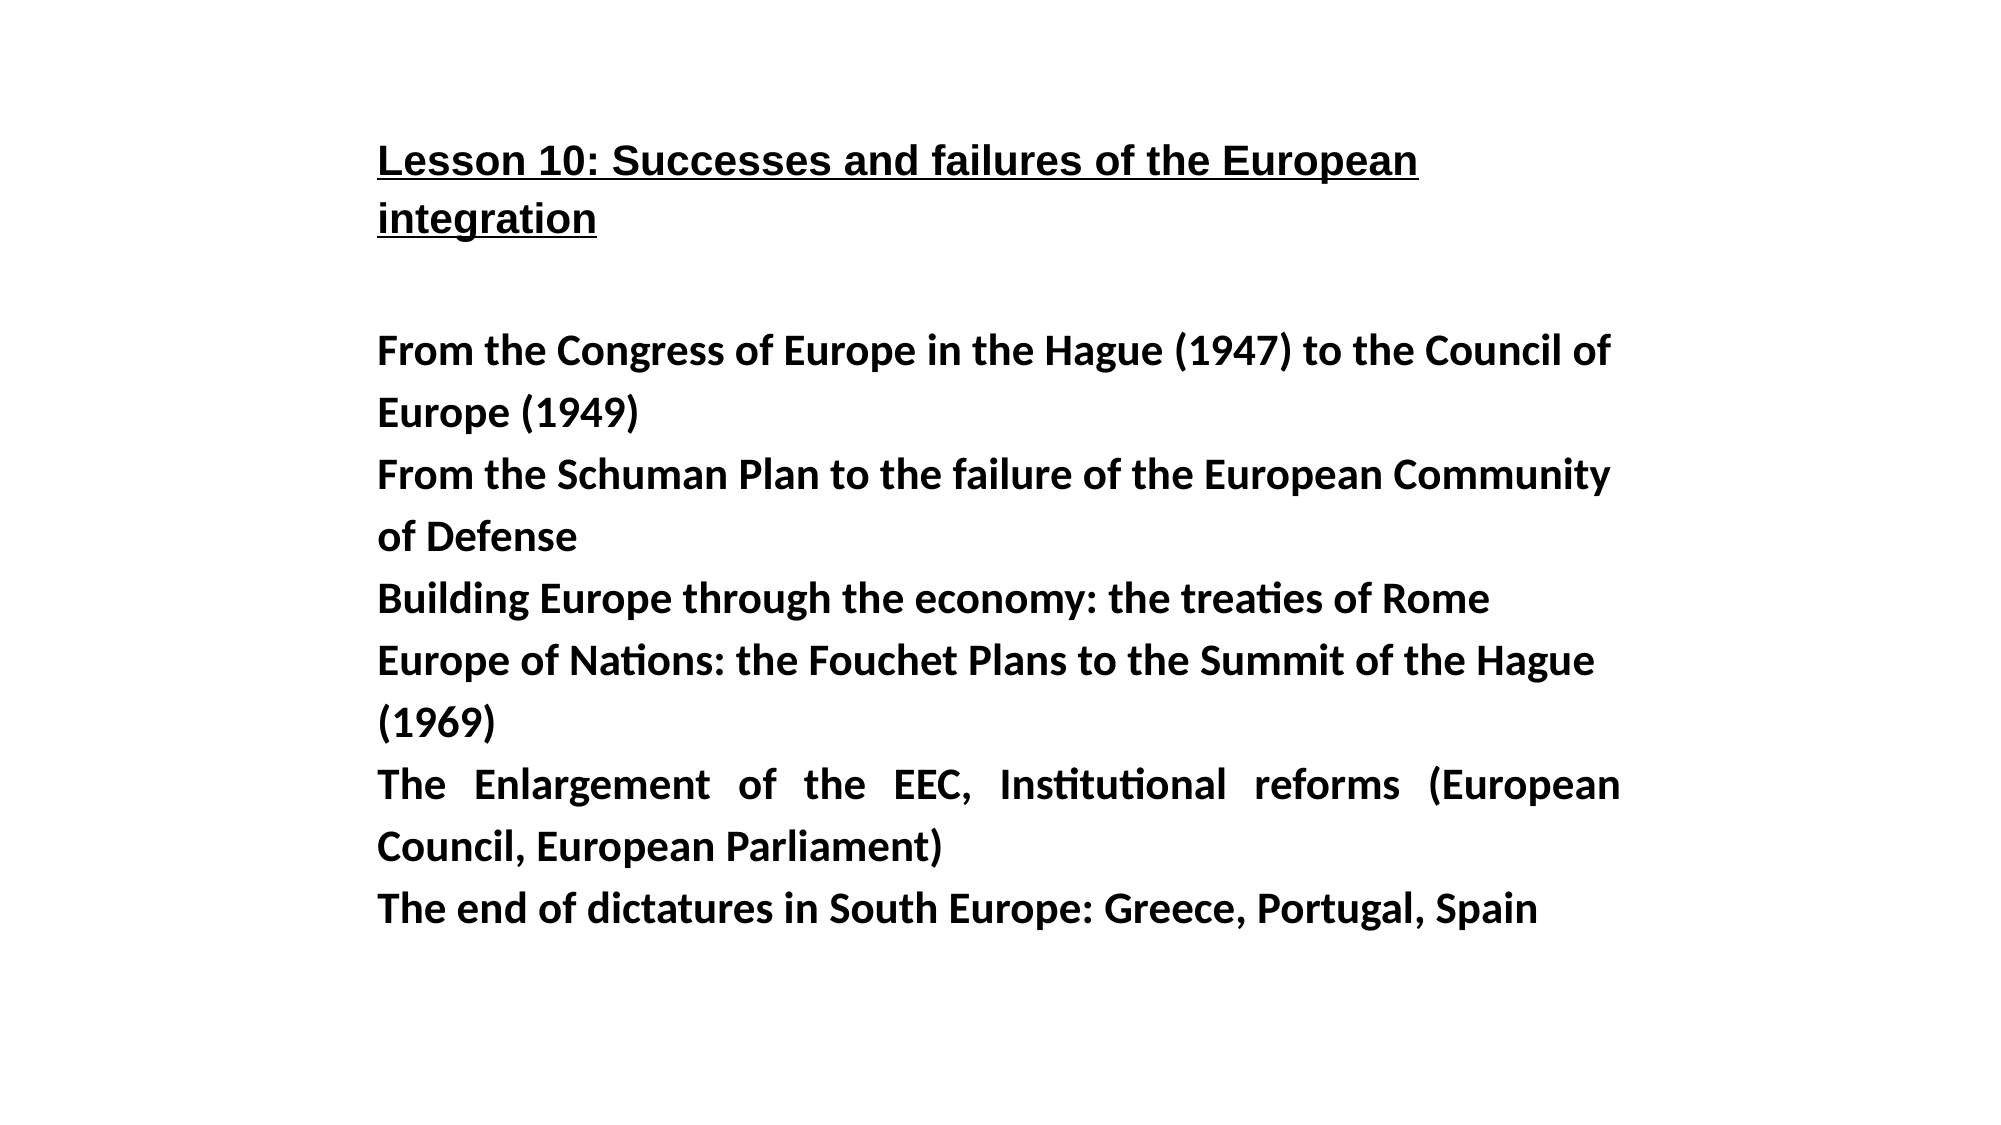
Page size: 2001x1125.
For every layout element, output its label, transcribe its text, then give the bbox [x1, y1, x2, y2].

title Lesson 10: Successes and failures of the European integration From the Congress of Europe in the Hague (1947) to the Council of Europe (1949) From the Schuman Plan to the failure of the European Community of Defense Building Europe through the economy: the treaties of Rome Europe of Nations: the Fouchet Plans to the Summit of the Hague (1969) The Enlargement of the EEC, Institutional reforms (European Council, European Parliament) The end of dictatures in South Europe: Greece, Portugal, Spain [362, 0, 1638, 941]
